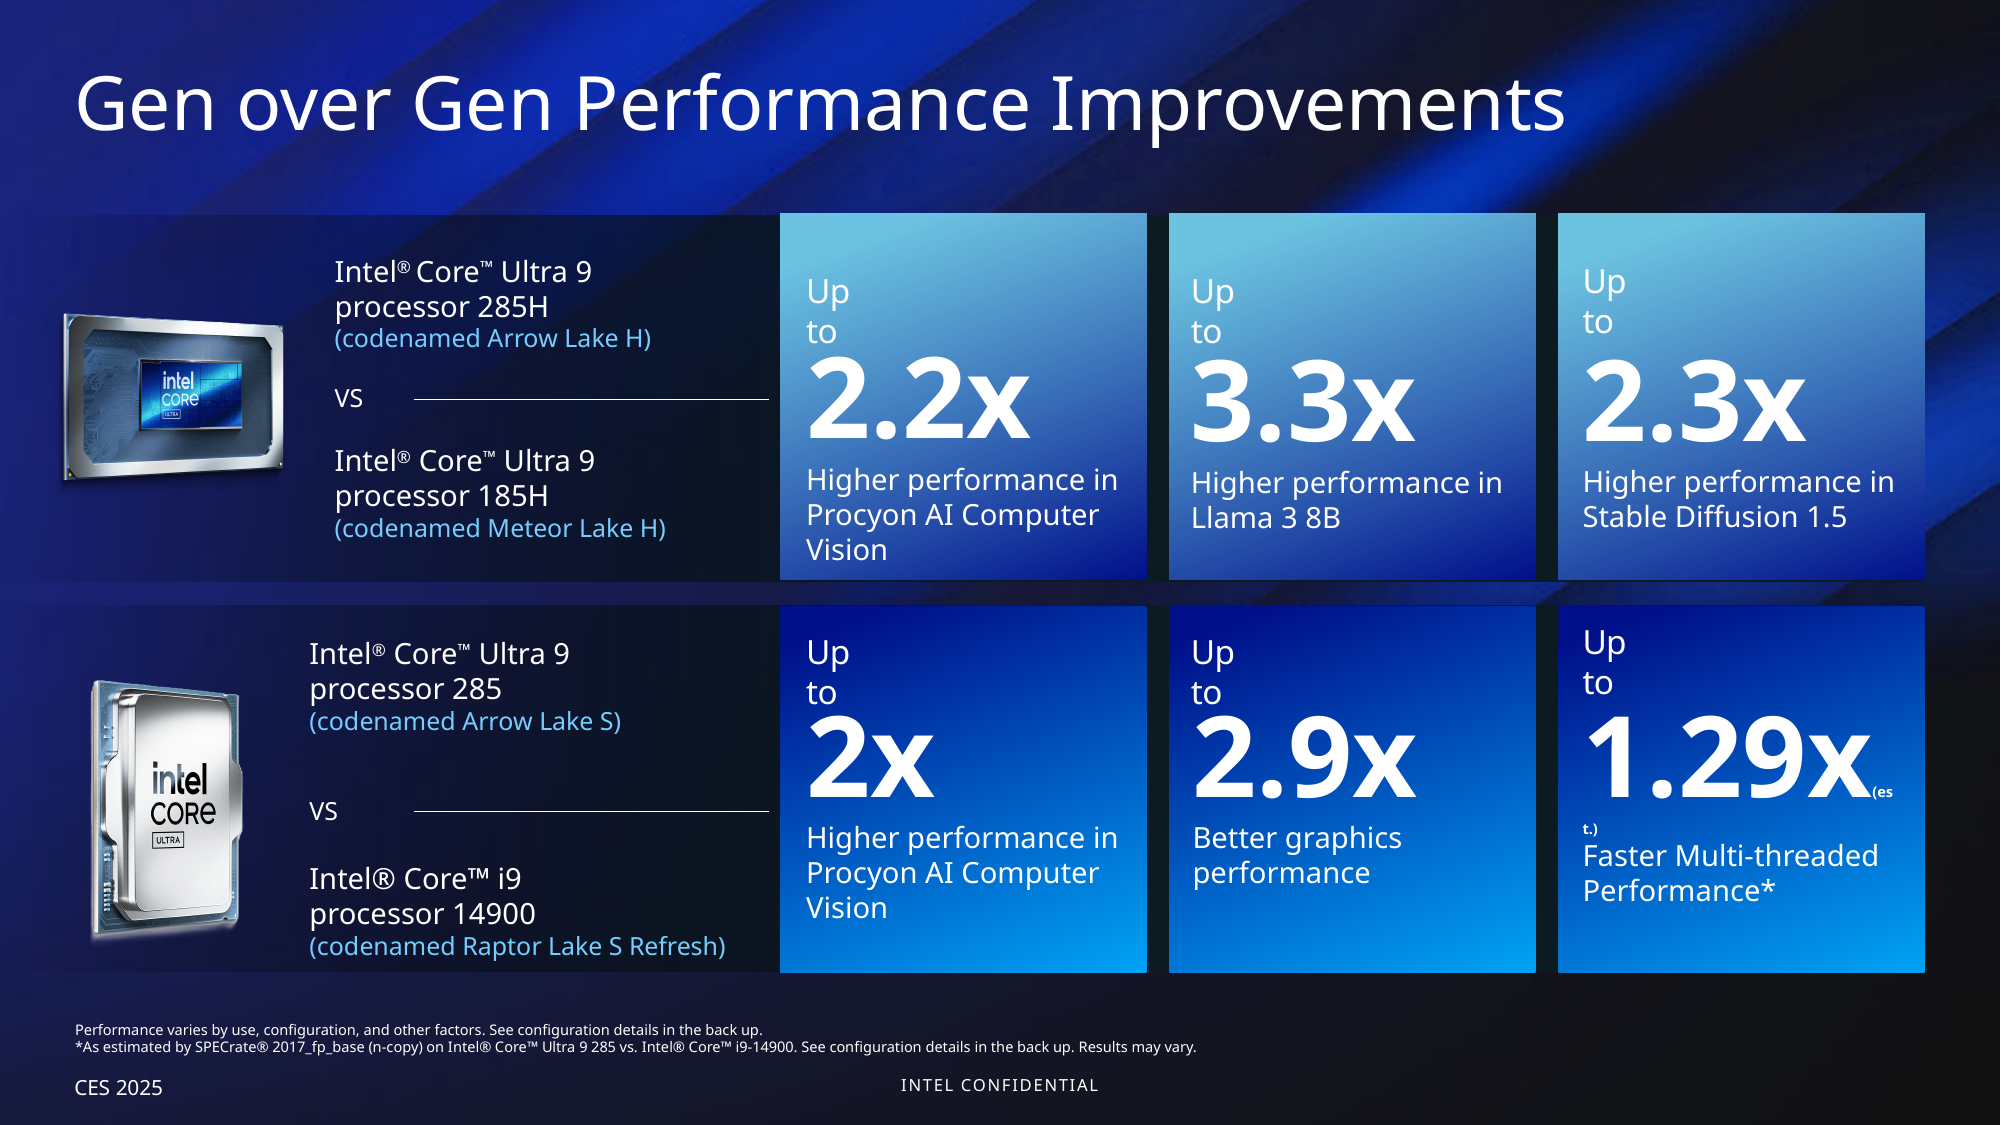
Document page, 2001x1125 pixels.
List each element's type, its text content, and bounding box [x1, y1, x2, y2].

text_box Intel® Core™ Ultra 9 processor 285 (codenamed Arrow Lake S) VS Intel® Core™ i9 processor 14900 (codenamed Raptor Lake S Refresh) [309, 812, 755, 998]
title Gen over Gen Performance Improvements [74, 66, 1925, 146]
text_box [530, 209, 1926, 581]
picture [0, 0, 2000, 1125]
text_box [780, 606, 1925, 973]
text_box Performance varies by use, configuration, and other factors. See configuration details in the back up. *As estimated by SPECrate® 2017_fp_base (n-copy) on Intel® Core™ Ultra 9 285 vs. Intel® Core™ i9-14900. See configuration details in the back up. Results may vary. [59, 1013, 1925, 1064]
footer CES 2025 [74, 1070, 754, 1105]
text_box Intel® Core™ Ultra 9 processor 285 (codenamed Arrow Lake S) VS Intel® Core™ i9 processor 14900 (codenamed Raptor Lake S Refresh) [309, 628, 755, 811]
text_box [0, 605, 1926, 973]
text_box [780, 213, 1925, 580]
